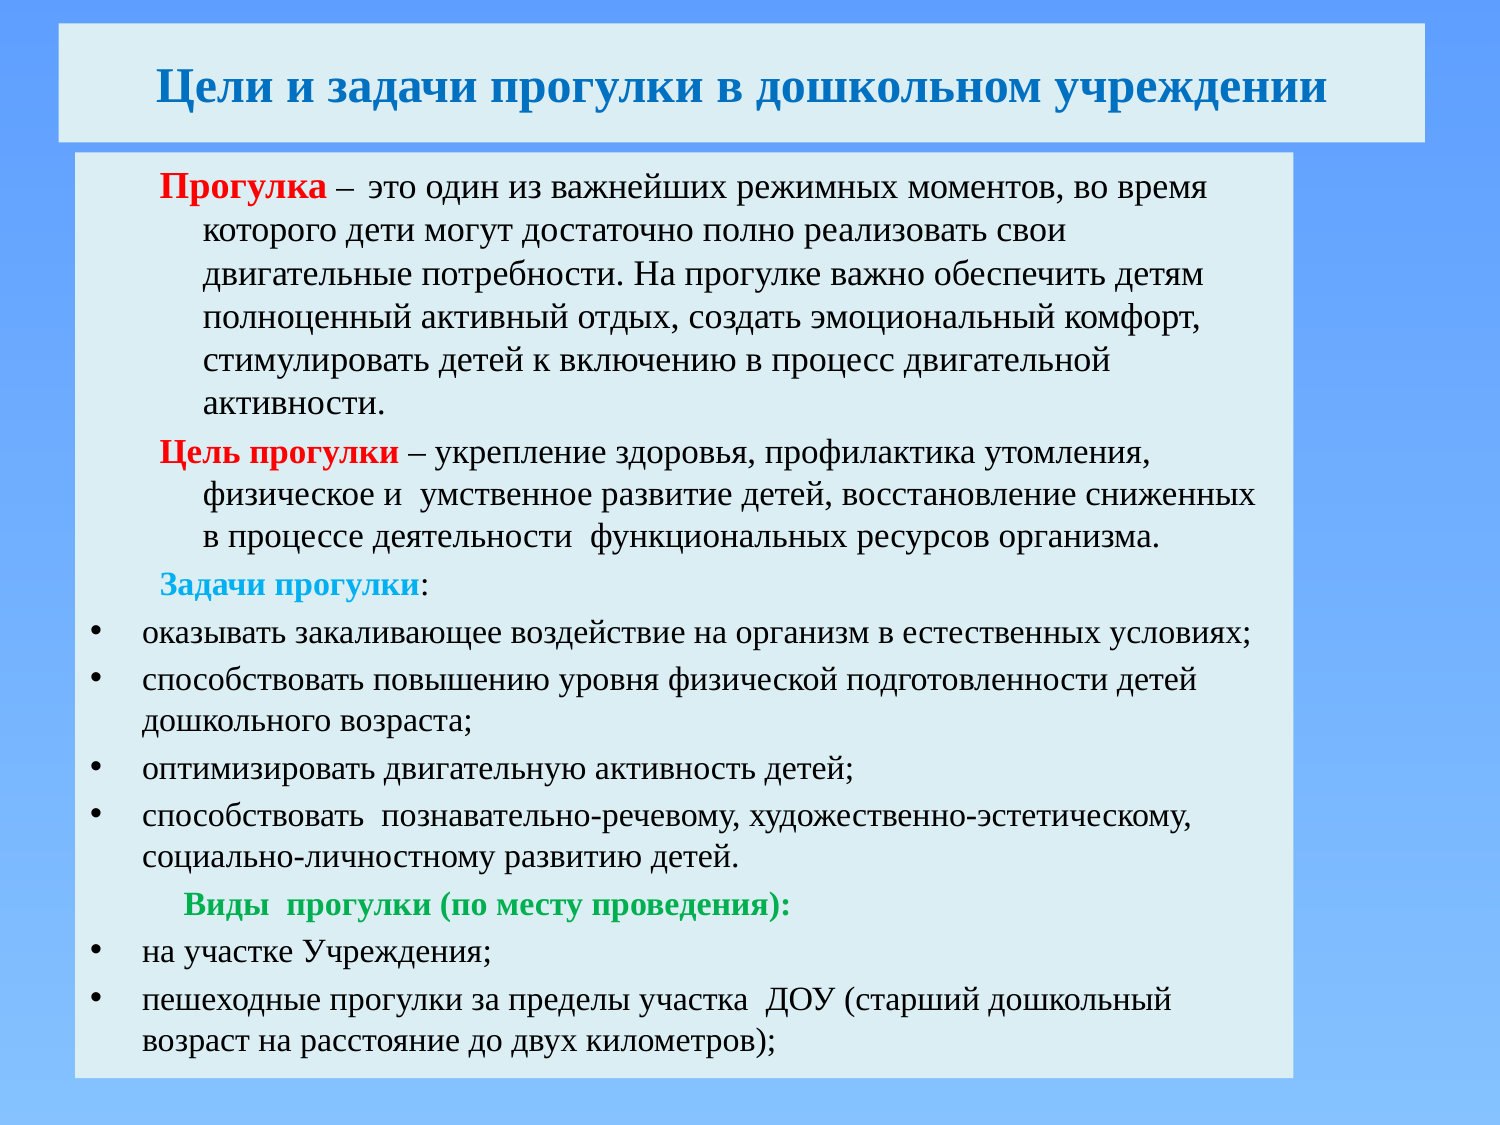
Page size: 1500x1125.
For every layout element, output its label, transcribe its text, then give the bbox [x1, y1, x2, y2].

title Цели и задачи прогулки в дошкольном учреждении [58, 23, 1426, 143]
list Прогулка – это один из важнейших режимных моментов, во время которого дети могут достаточно полно реализовать свои двигательные потребности. На прогулке важно обеспечить детям полноценный активный отдых, создать эмоциональный комфорт, стимулировать детей к включению в процесс двигательной активности. Цель прогулки – укрепление здоровья, профилактика утомления, физическое и умственное развитие детей, восстановление сниженных в процессе деятельности функциональных ресурсов организма. Задачи прогулки: оказывать закаливающее воздействие на организм в естественных условиях; способствовать повышению уровня физической подготовленности детей дошкольного возраста; оптимизировать двигательную активность детей; способствовать познавательно-речевому, художественно-эстетическому, социально-личностному развитию детей. Виды прогулки (по месту проведения): на участке Учреждения; пешеходные прогулки за пределы участка ДОУ (старший дошкольный возраст на расстояние до двух километров); [74, 152, 1294, 1079]
